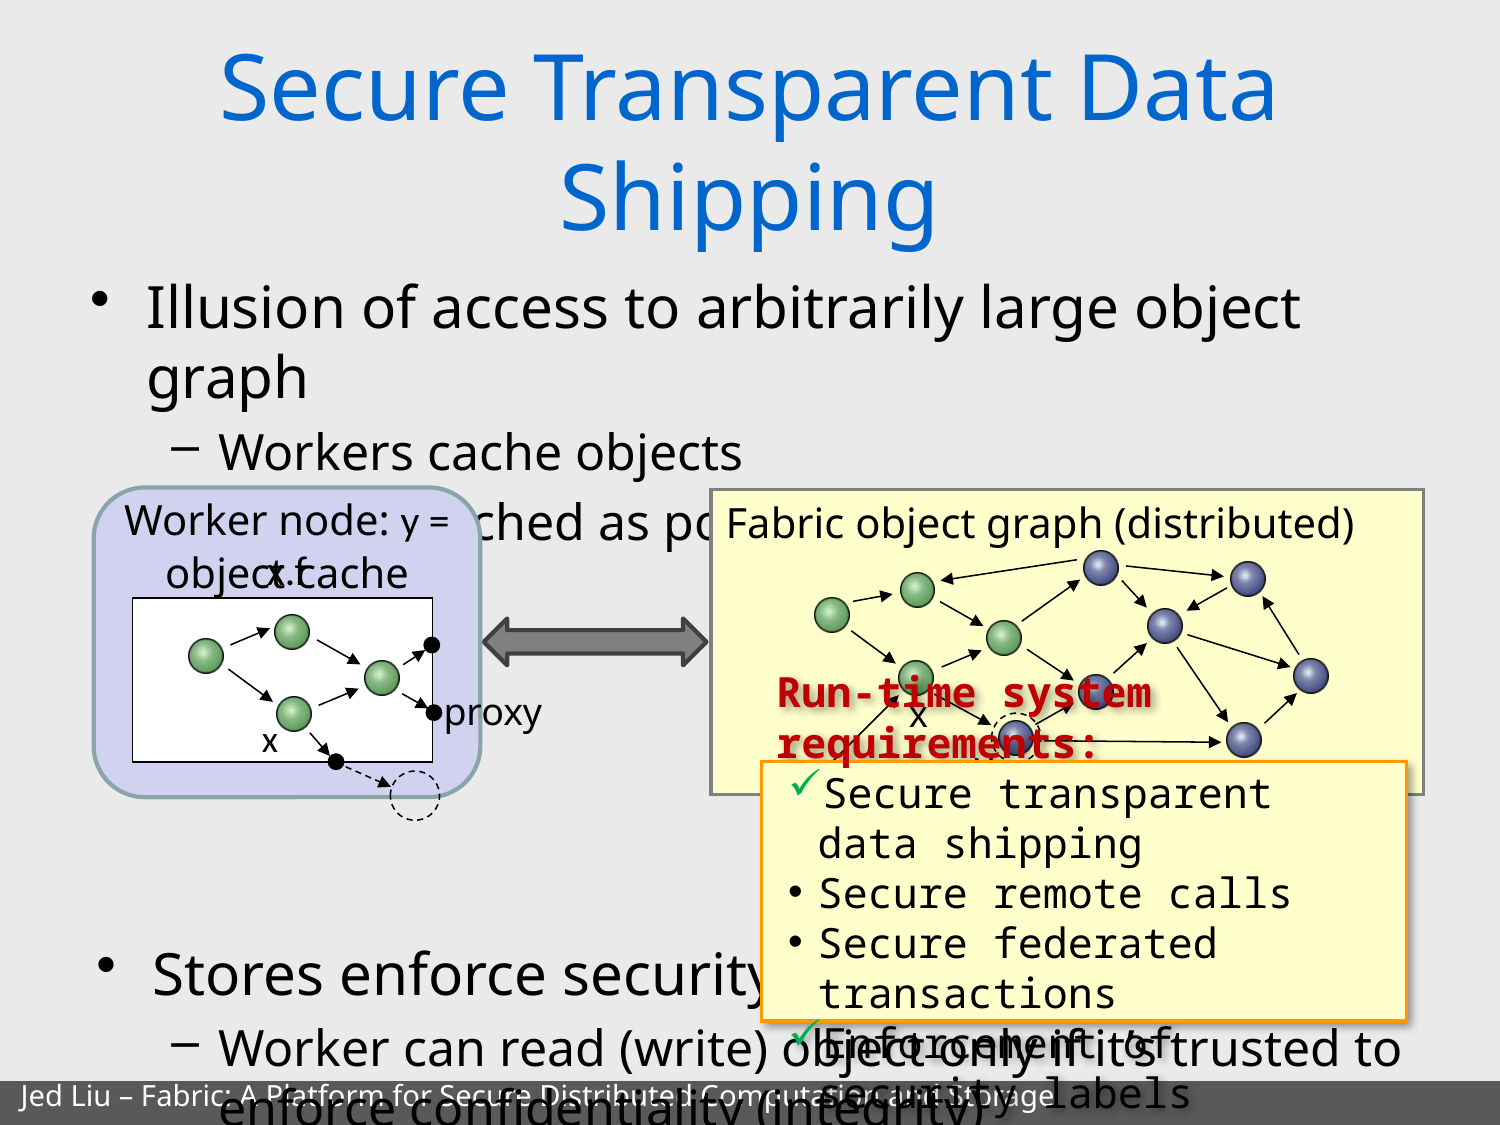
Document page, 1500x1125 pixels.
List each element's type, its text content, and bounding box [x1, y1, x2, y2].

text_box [93, 486, 1424, 821]
footer Jed Liu – Fabric: A Platform for Secure Distributed Computation and Storage [0, 1080, 1500, 1125]
list Illusion of access to arbitrarily large object graph Workers cache objects Objects fetched as pointers are followed out of cache Stores enforce security policies on objects Worker can read (write) object only if it’s trusted to enforce confidentiality (integrity) [74, 262, 1426, 1055]
title Secure Transparent Data Shipping [74, 44, 1426, 233]
text_box Run-time system requirements: Secure transparent data shipping Secure remote calls Secure federated transactions Enforcement of security labels [761, 829, 1407, 1022]
